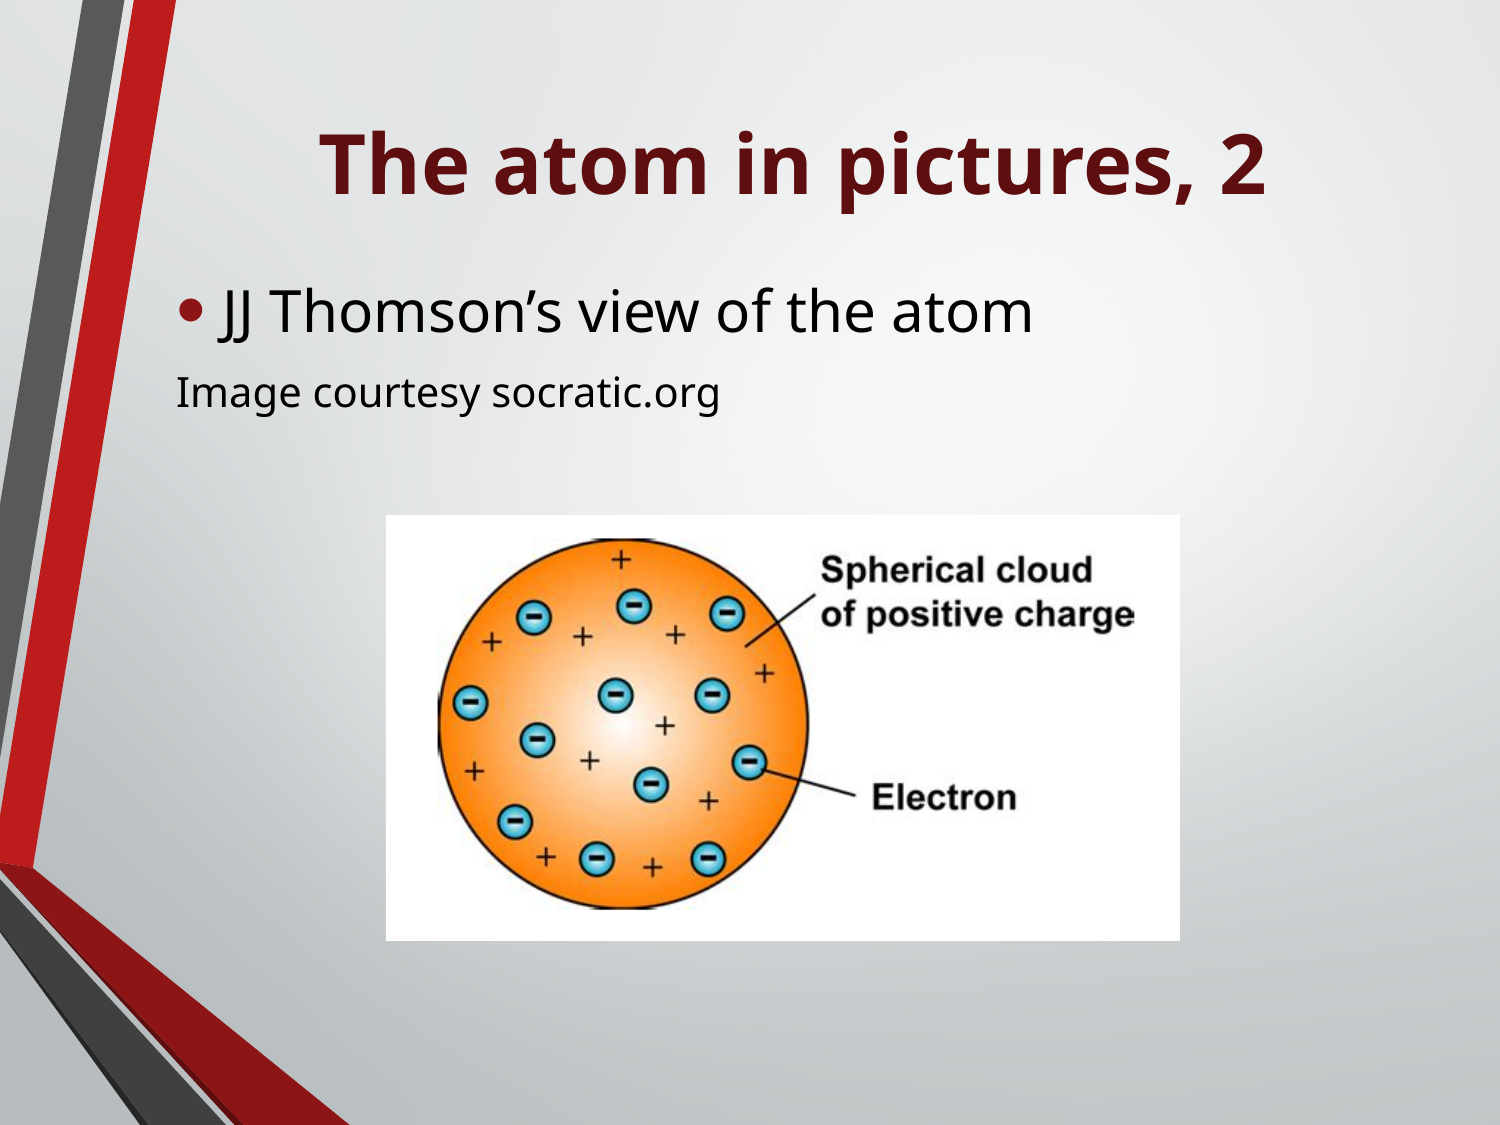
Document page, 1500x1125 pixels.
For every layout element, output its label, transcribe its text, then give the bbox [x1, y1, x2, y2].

list JJ Thomson’s view of the atom Image courtesy socratic.org [161, 267, 1425, 985]
title The atom in pictures, 2 [161, 54, 1425, 267]
picture [385, 514, 1181, 941]
